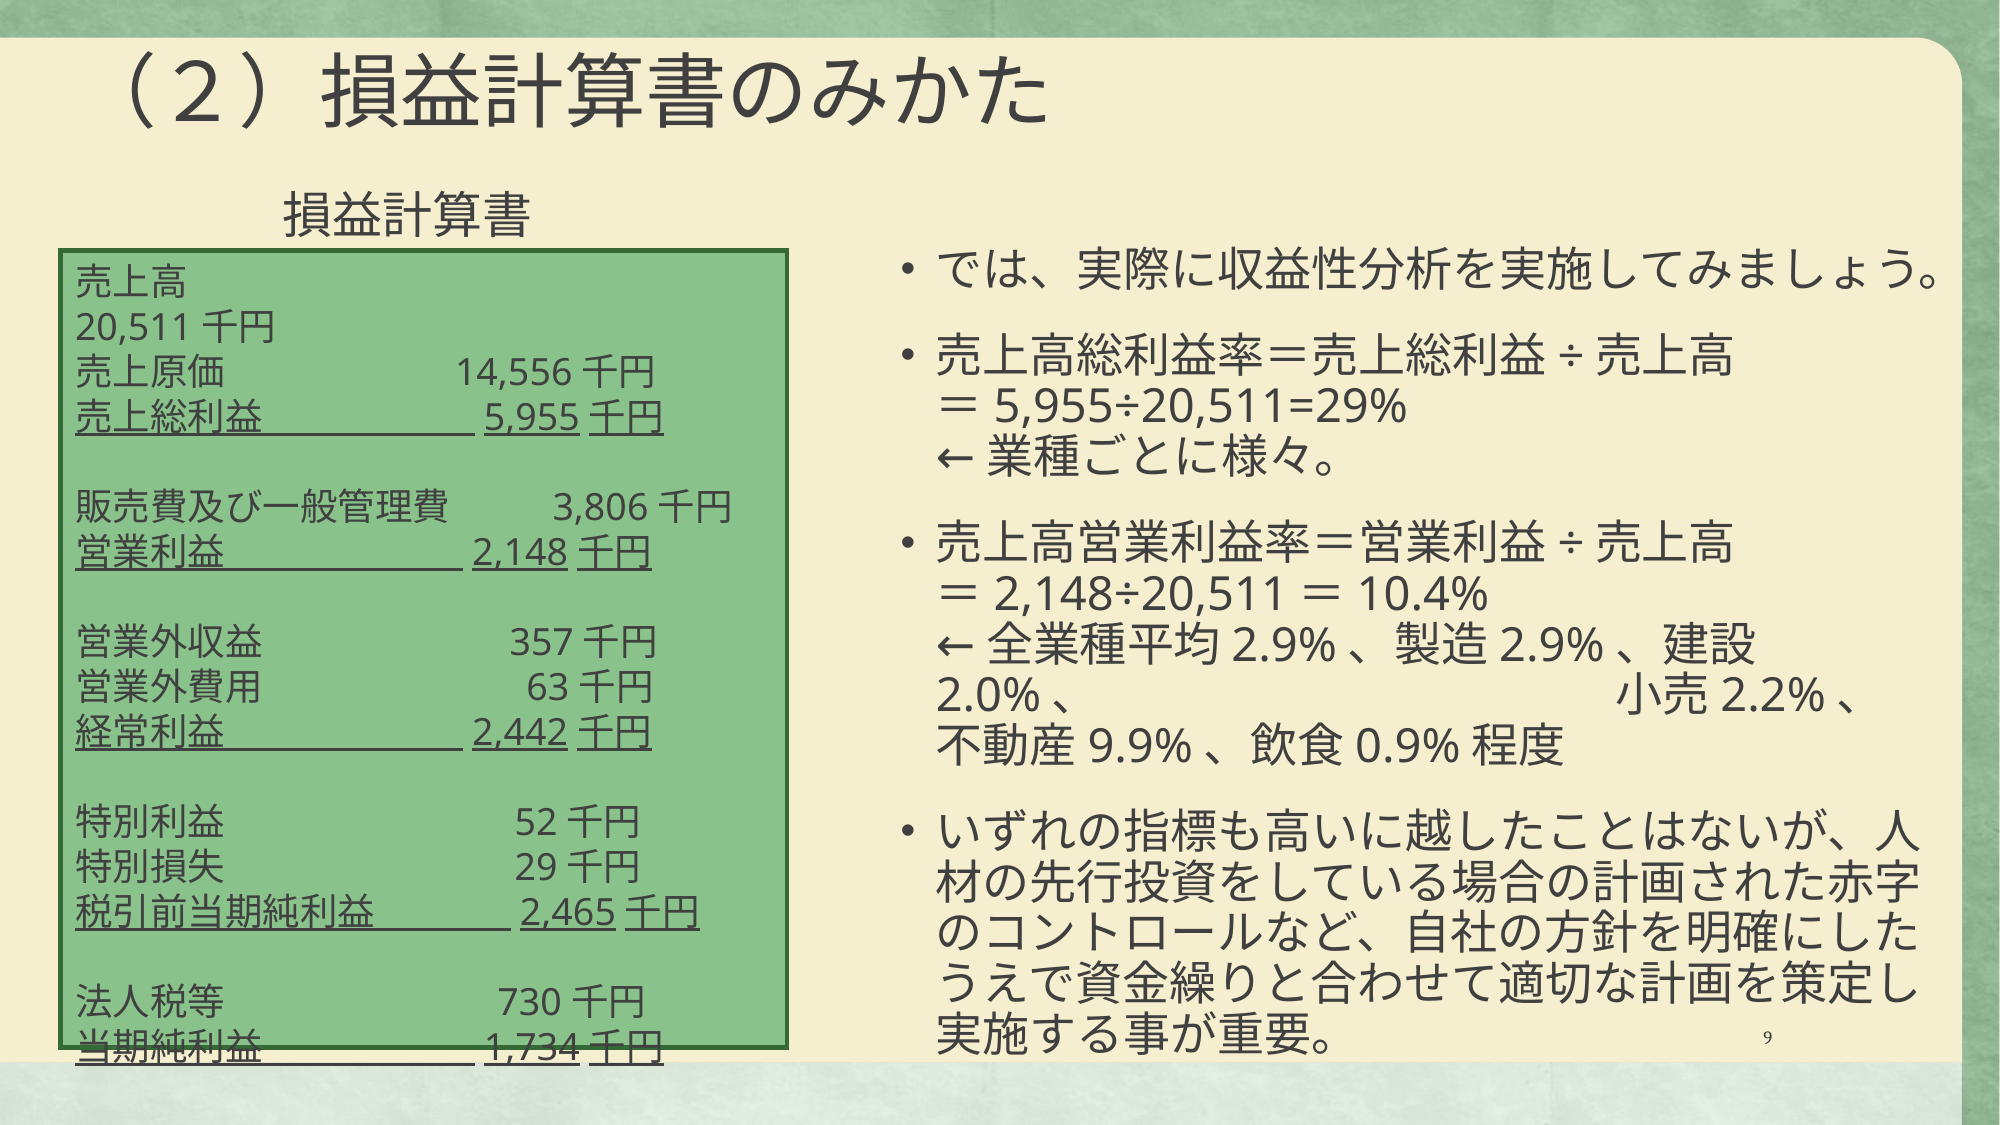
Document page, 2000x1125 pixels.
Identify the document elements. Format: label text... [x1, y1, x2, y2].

text_box 損益計算書 [267, 183, 551, 253]
text_box 売上高 20,511千円 売上原価 14,556千円 売上総利益 5,955千円 販売費及び一般管理費 3,806千円 営業利益 2,148千円 営業外収益 357千円 営業外費用 63千円 経常利益 2,442千円 特別利益 52千円 特別損失 29千円 税引前当期純利益 2,465千円 法人税等 730千円 当期純利益 1,734千円 [58, 248, 789, 1050]
slide_number 9 [1662, 1025, 1788, 1050]
list では、実際に収益性分析を実施してみましょう。 売上高総利益率＝売上総利益÷売上高 ＝5,955÷20,511=29% ←業種ごとに様々。 売上高営業利益率＝営業利益÷売上高 ＝2,148÷20,511＝10.4% ←全業種平均2.9%、製造2.9%、建設2.0%、 小売2.2%、不動産9.9%、飲食0.9%程度 いずれの指標も高いに越したことはないが、人材の先行投資をしている場合の計画された赤字のコントロールなど、自社の方針を明確にしたうえで資金繰りと合わせて適切な計画を策定し実施する事が重要。 [885, 238, 1937, 1125]
title （２）損益計算書のみかた [60, 42, 1616, 147]
